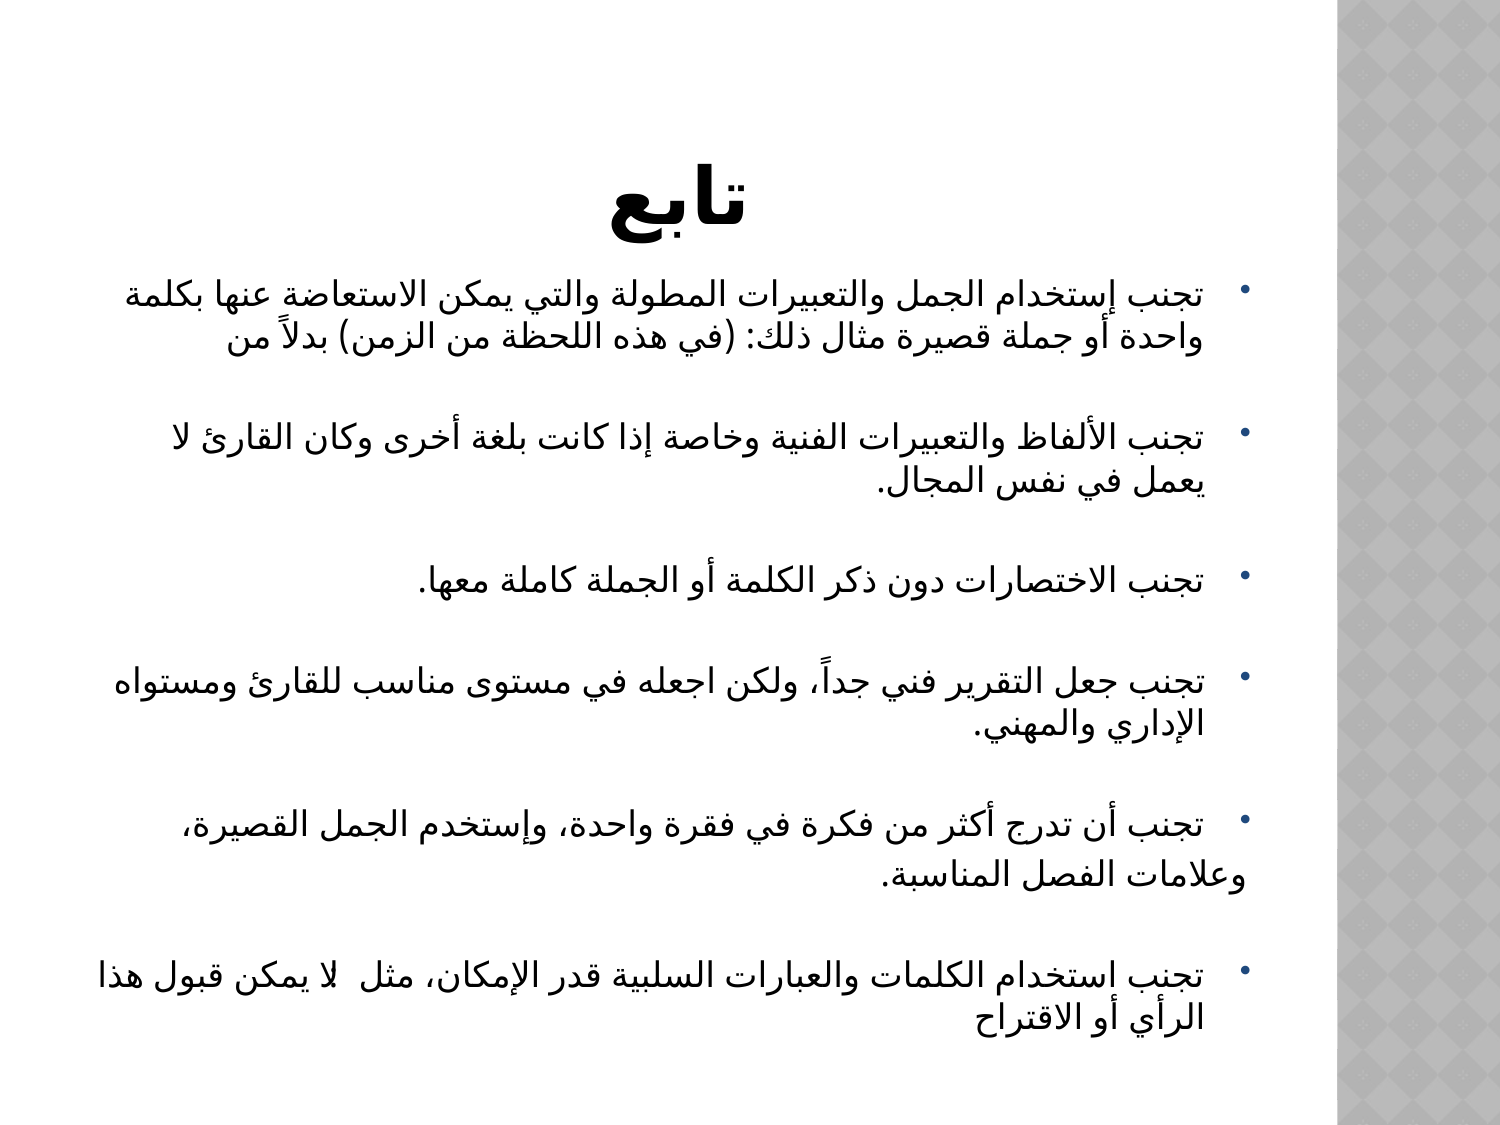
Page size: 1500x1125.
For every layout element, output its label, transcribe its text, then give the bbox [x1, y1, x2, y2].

title تابع [75, 52, 1263, 240]
list تجنب إستخدام الجمل والتعبيرات المطولة والتي يمكن الاستعاضة عنها بكلمة واحدة أو جملة قصيرة مثال ذلك: (في هذه اللحظة من الزمن) بدلاً من (الآن). تجنب الألفاظ والتعبيرات الفنية وخاصة إذا كانت بلغة أخرى وكان القارئ لا يعمل في نفس المجال. تجنب الاختصارات دون ذكر الكلمة أو الجملة كاملة معها. تجنب جعل التقرير فني جداً، ولكن اجعله في مستوى مناسب للقارئ ومستواه الإداري والمهني. تجنب أن تدرج أكثر من فكرة في فقرة واحدة، وإستخدم الجمل القصيرة، وعلامات الفصل المناسبة. تجنب استخدام الكلمات والعبارات السلبية قدر الإمكان، مثل: لا يمكن قبول هذا الرأي أو الاقتراح [75, 264, 1263, 1059]
